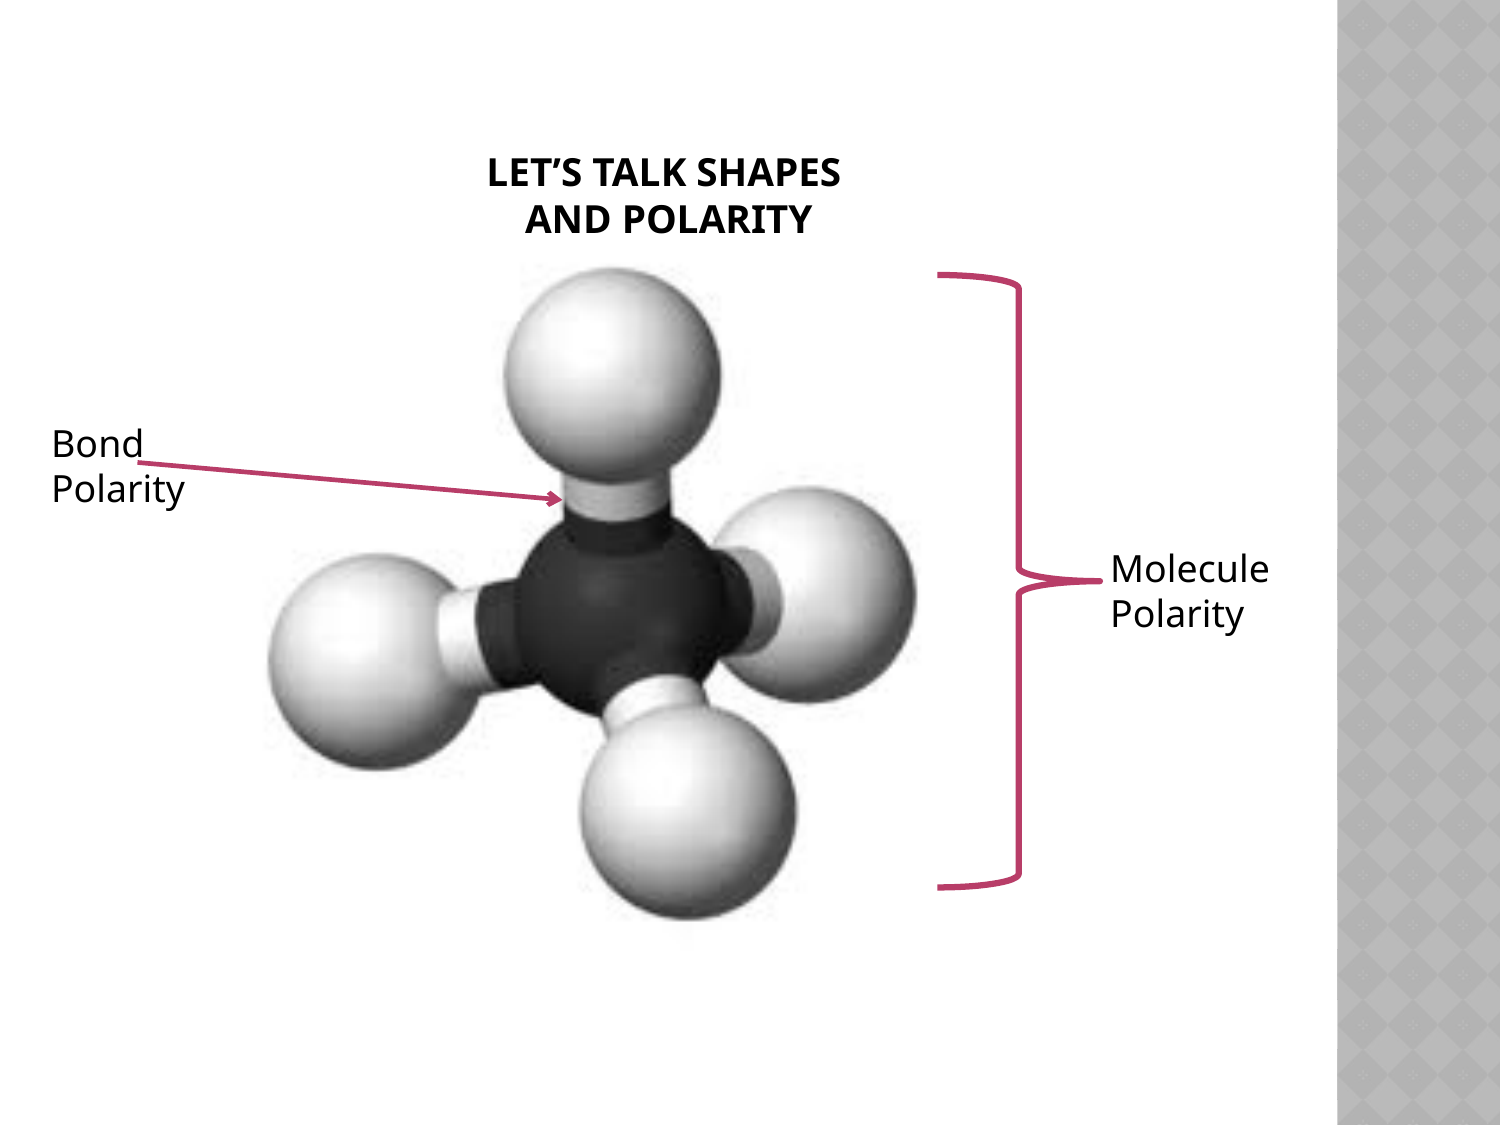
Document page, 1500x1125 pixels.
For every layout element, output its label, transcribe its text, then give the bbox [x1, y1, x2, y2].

picture [237, 237, 951, 954]
title Let’s talk shapes and polarity [75, 99, 1263, 288]
text_box [955, 274, 1095, 889]
text_box Molecule Polarity [1095, 537, 1285, 643]
text_box Bond Polarity [36, 412, 210, 518]
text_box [137, 462, 563, 501]
